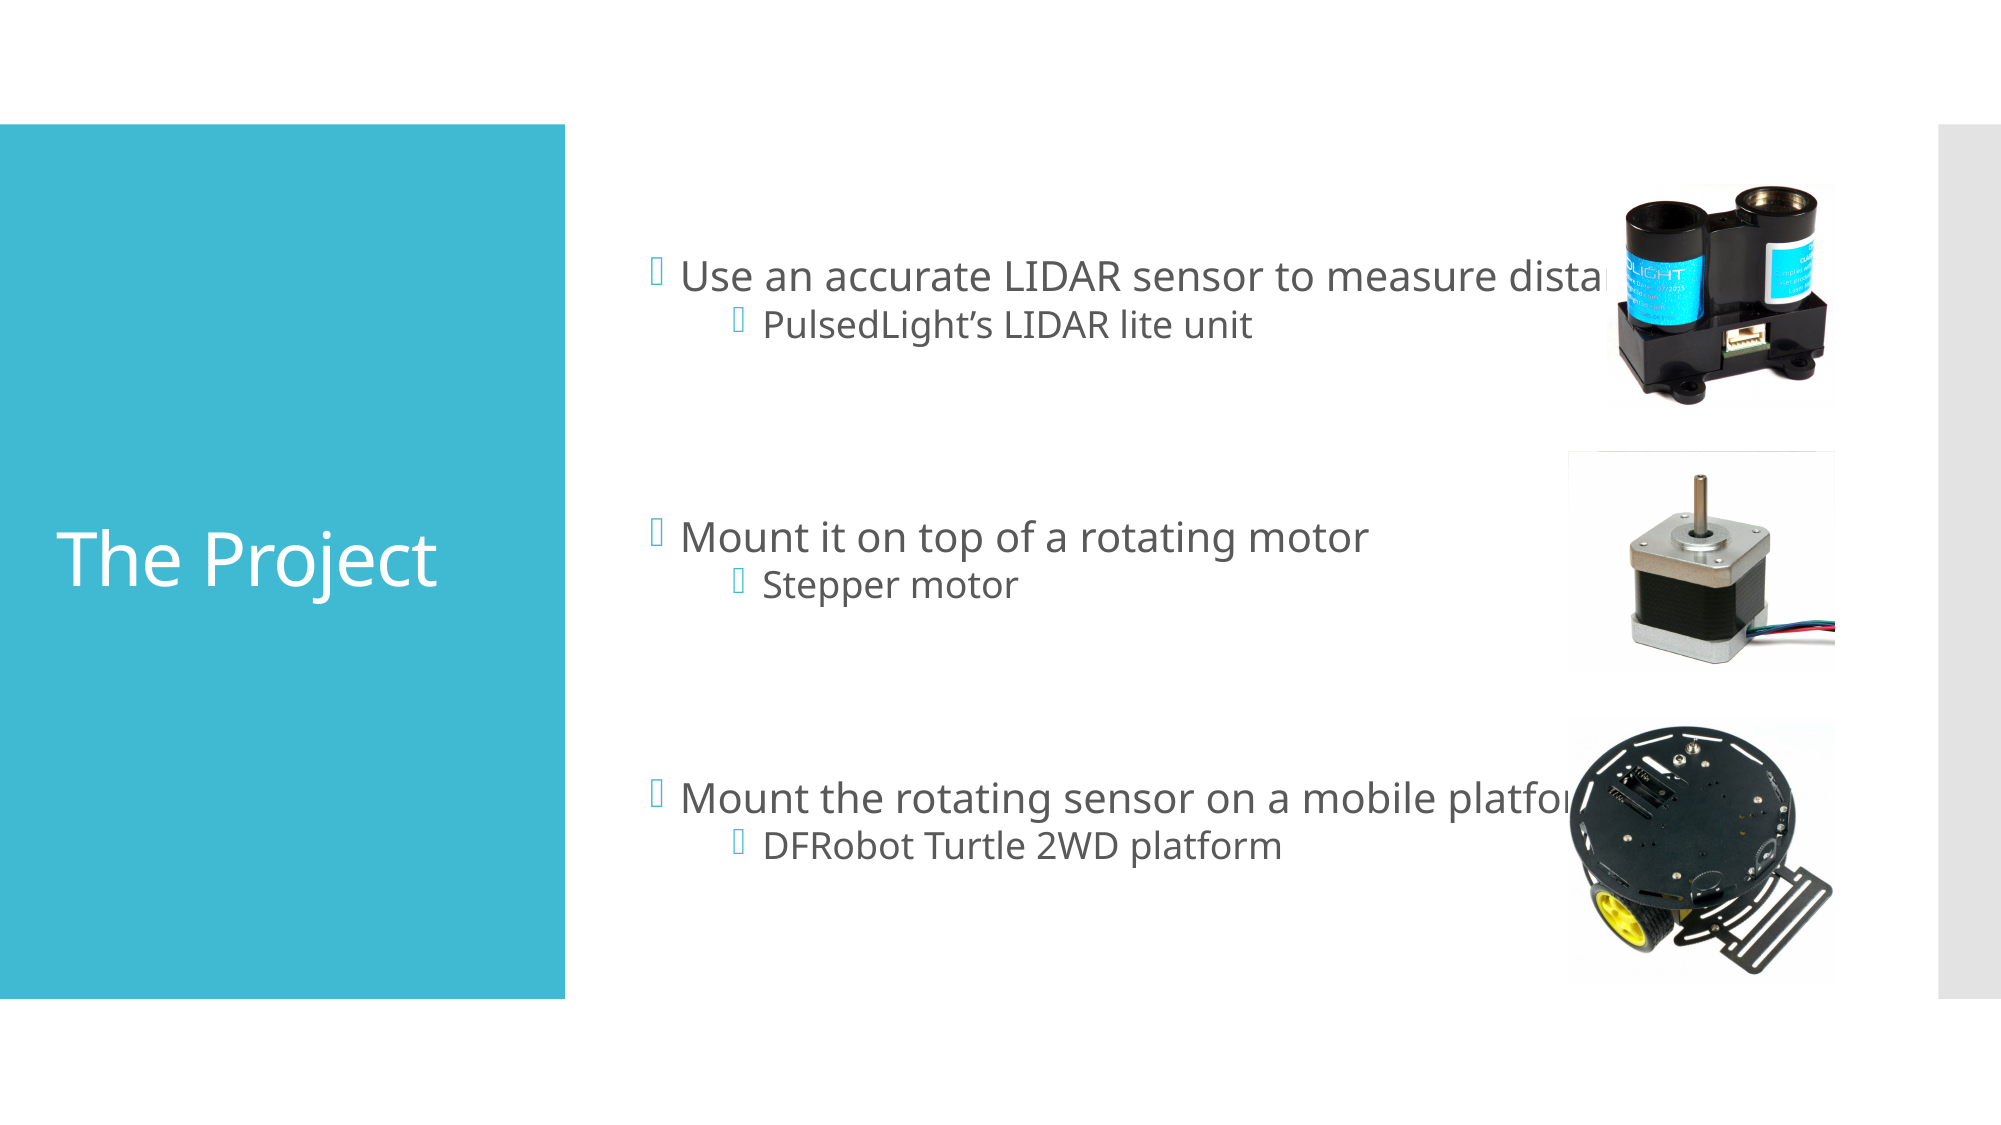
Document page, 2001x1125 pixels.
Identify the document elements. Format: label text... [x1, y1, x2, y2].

picture [1567, 716, 1835, 984]
title The Project [41, 184, 525, 940]
picture [1567, 451, 1835, 674]
picture [1607, 184, 1835, 408]
list Use an accurate LIDAR sensor to measure distance PulsedLight’s LIDAR lite unit Mount it on top of a rotating motor Stepper motor Mount the rotating sensor on a mobile platform DFRobot Turtle 2WD platform [634, 141, 1835, 982]
